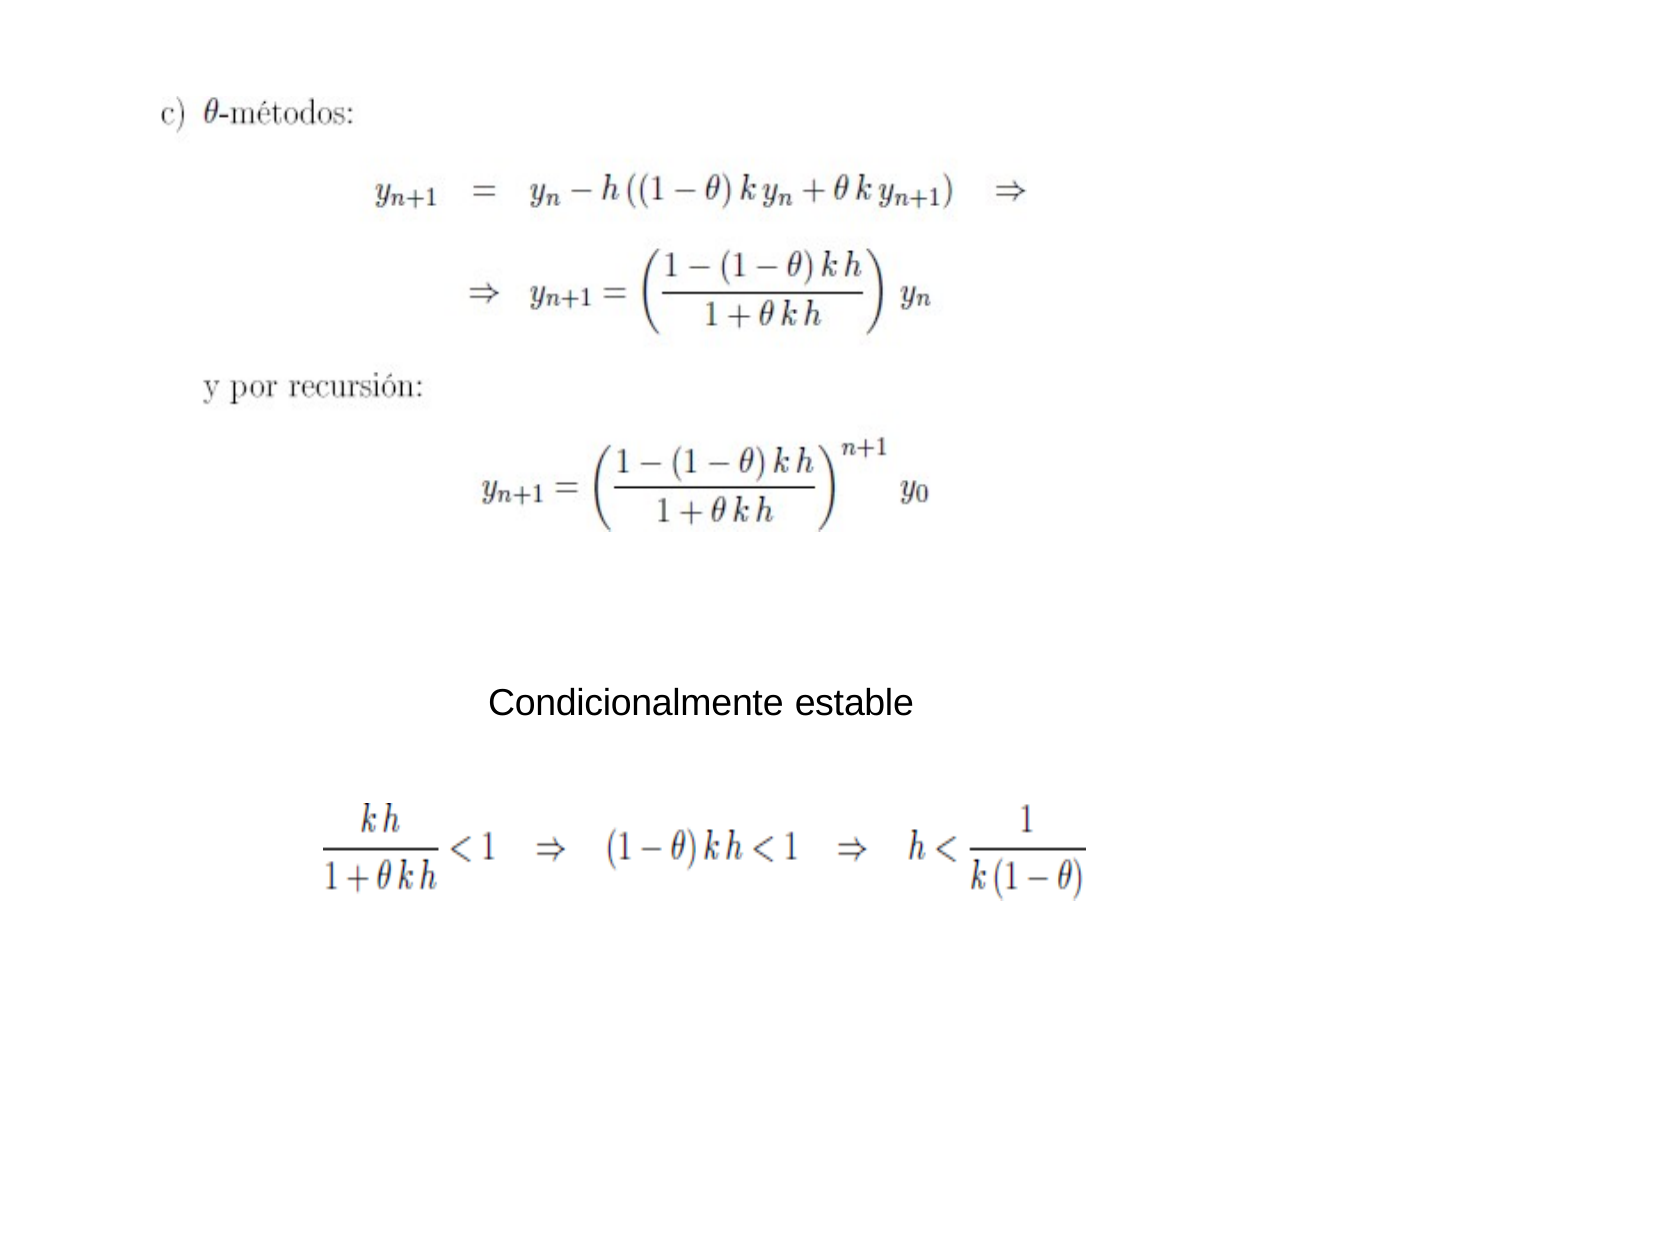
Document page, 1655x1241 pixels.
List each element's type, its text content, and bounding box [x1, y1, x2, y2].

picture [323, 803, 1086, 901]
text_box Condicionalmente estable [486, 676, 922, 724]
picture [160, 96, 1028, 532]
